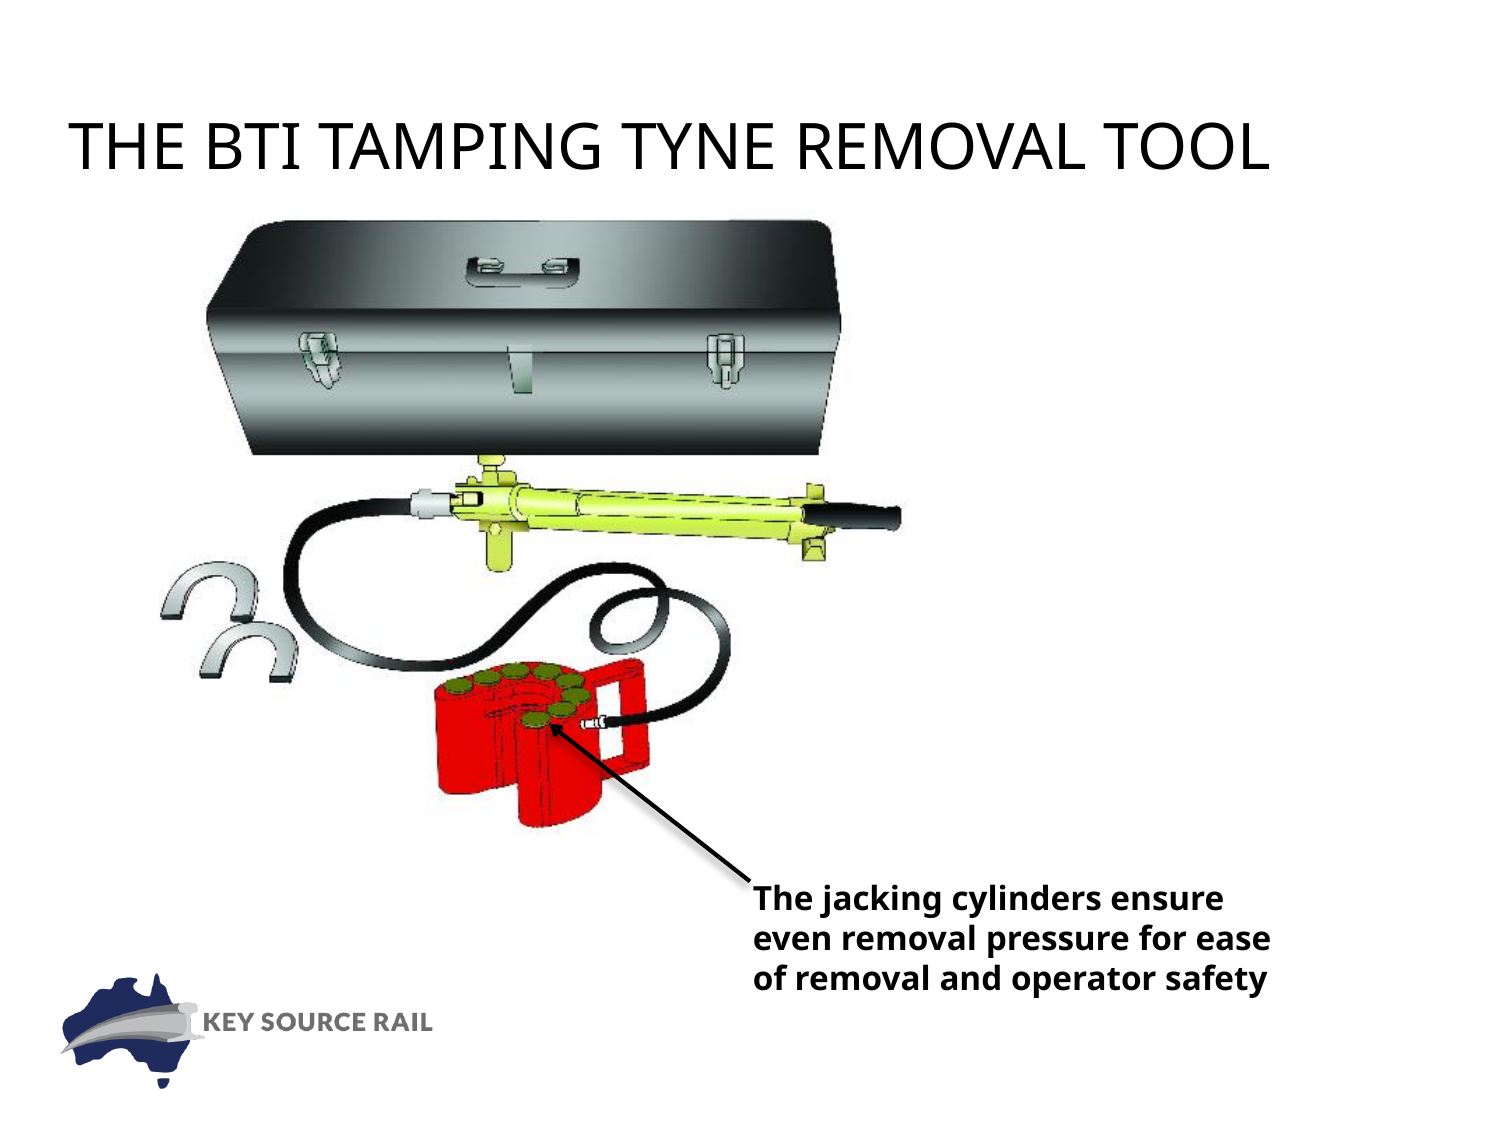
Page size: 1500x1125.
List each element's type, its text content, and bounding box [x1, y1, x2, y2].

title THE BTI TAMPING TYNE REMOVAL TOOL [53, 54, 1424, 190]
picture [52, 963, 440, 1095]
text_box The jacking cylinders ensure even removal pressure for ease of removal and operator safety [738, 869, 1317, 1005]
picture [159, 207, 991, 853]
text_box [548, 723, 751, 882]
